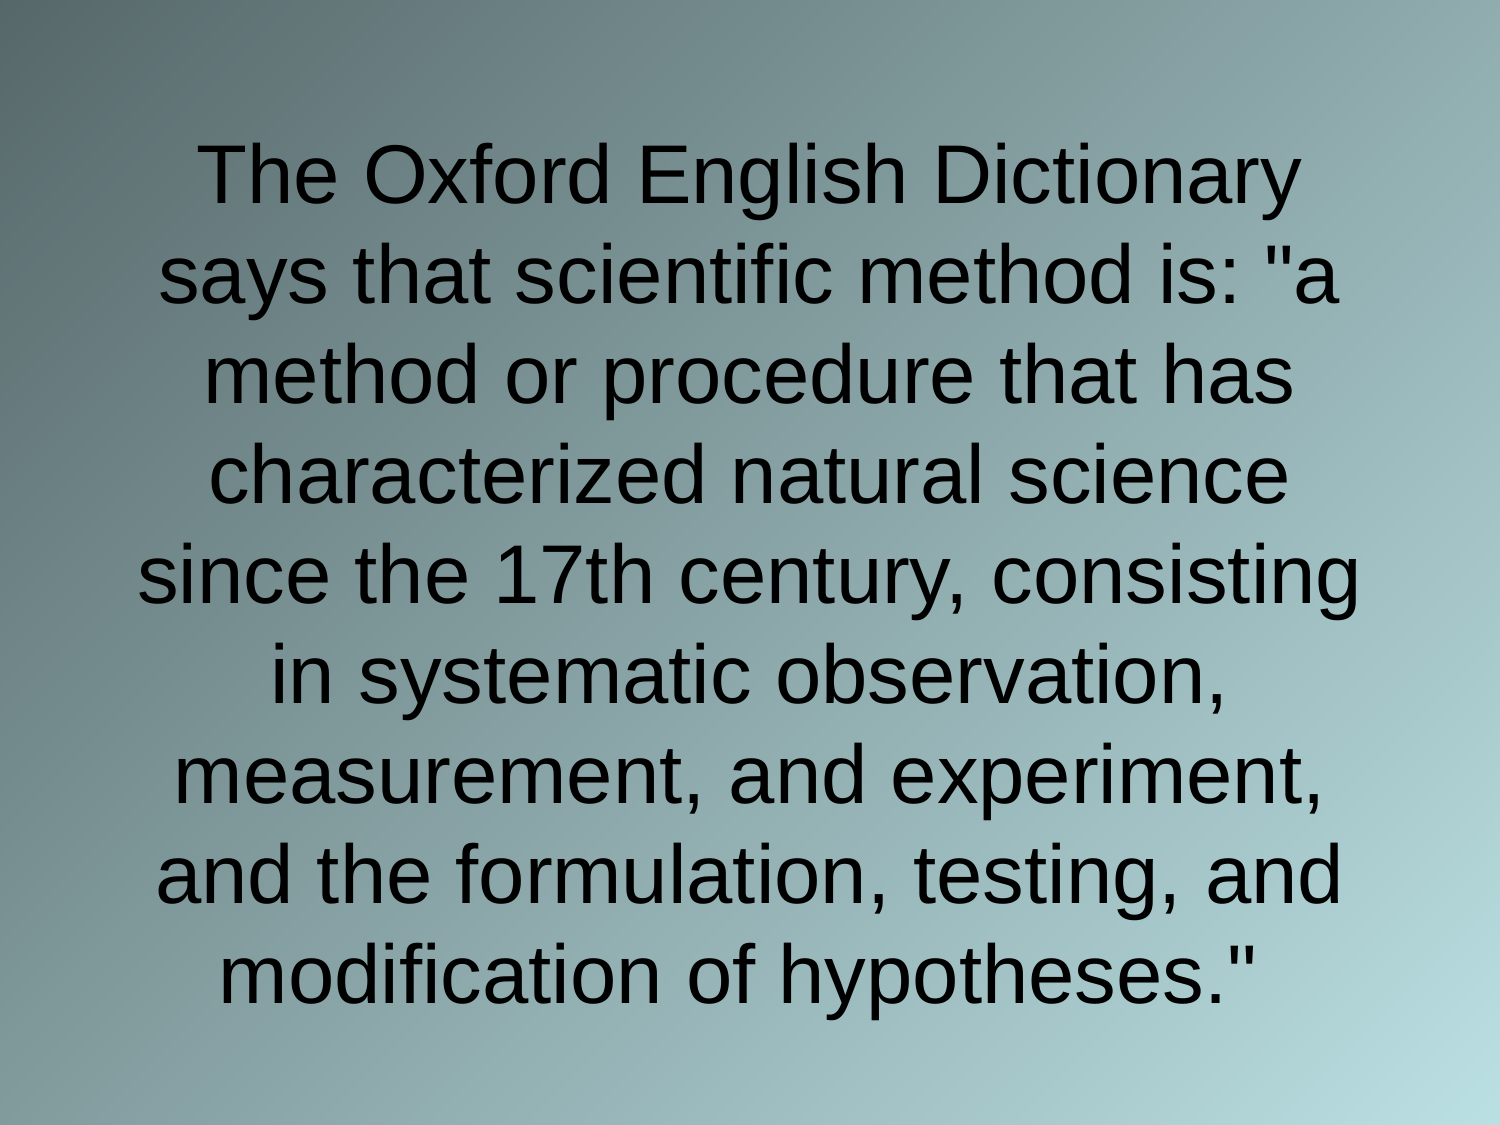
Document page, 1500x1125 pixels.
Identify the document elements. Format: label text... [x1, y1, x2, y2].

title The Oxford English Dictionary says that scientific method is: "a method or procedure that has characterized natural science since the 17th century, consisting in systematic observation, measurement, and experiment, and the formulation, testing, and modification of hypotheses." [112, 349, 1388, 591]
